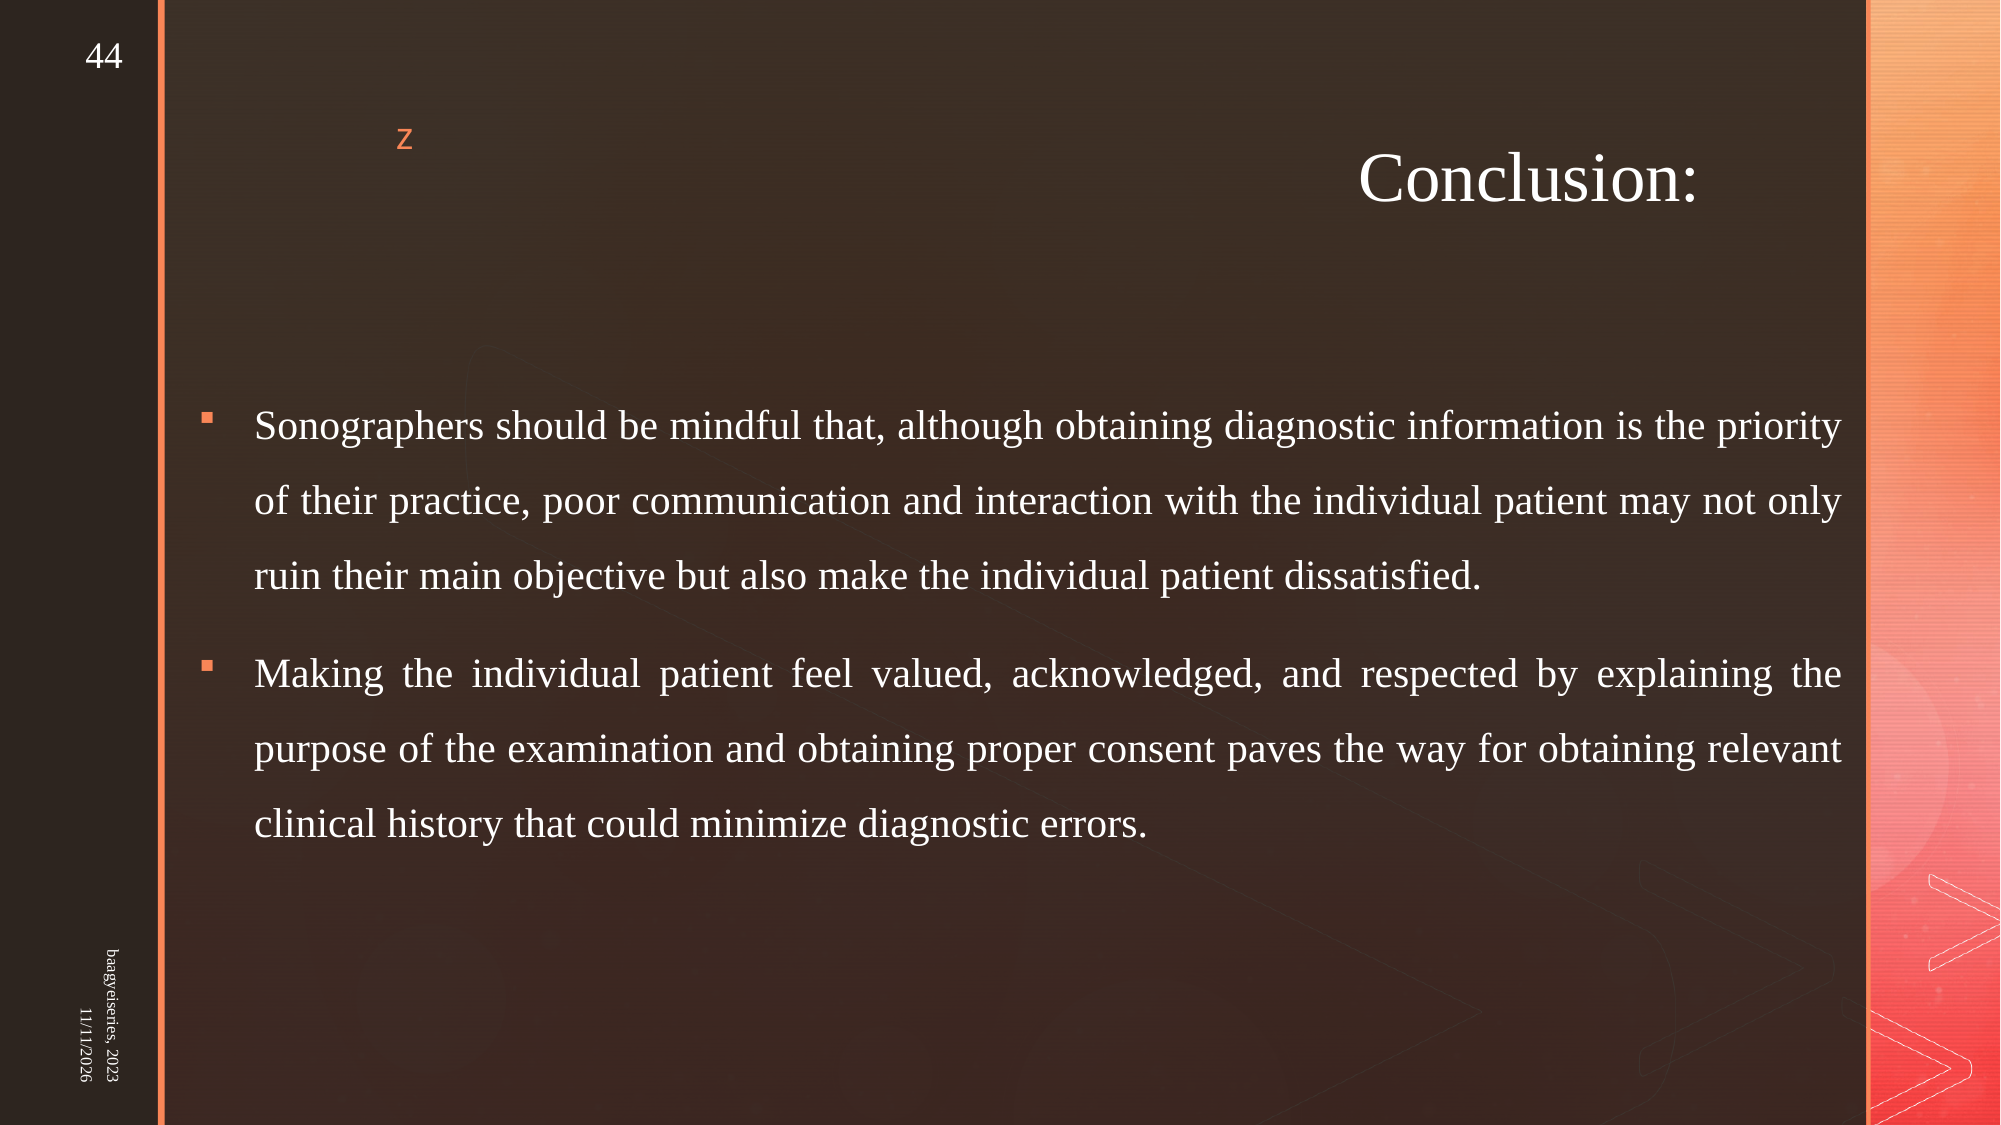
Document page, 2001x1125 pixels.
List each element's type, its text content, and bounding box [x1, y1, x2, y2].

slide_number 25-Mar-23 [70, 661, 101, 1098]
list Sonographers should be mindful that, although obtaining diagnostic information is the priority of their practice, poor communication and interaction with the individual patient may not only ruin their main objective but also make the individual patient dissatisfied. Making the individual patient feel valued, acknowledged, and respected by explaining the purpose of the examination and obtaining proper consent paves the way for obtaining relevant clinical history that could minimize diagnostic errors. [182, 226, 1859, 993]
footer baagyeiseries, 2023 [101, 132, 131, 1098]
slide_number 44 [25, 26, 131, 80]
picture [1871, 0, 2001, 1125]
title Conclusion: [428, 132, 1734, 226]
